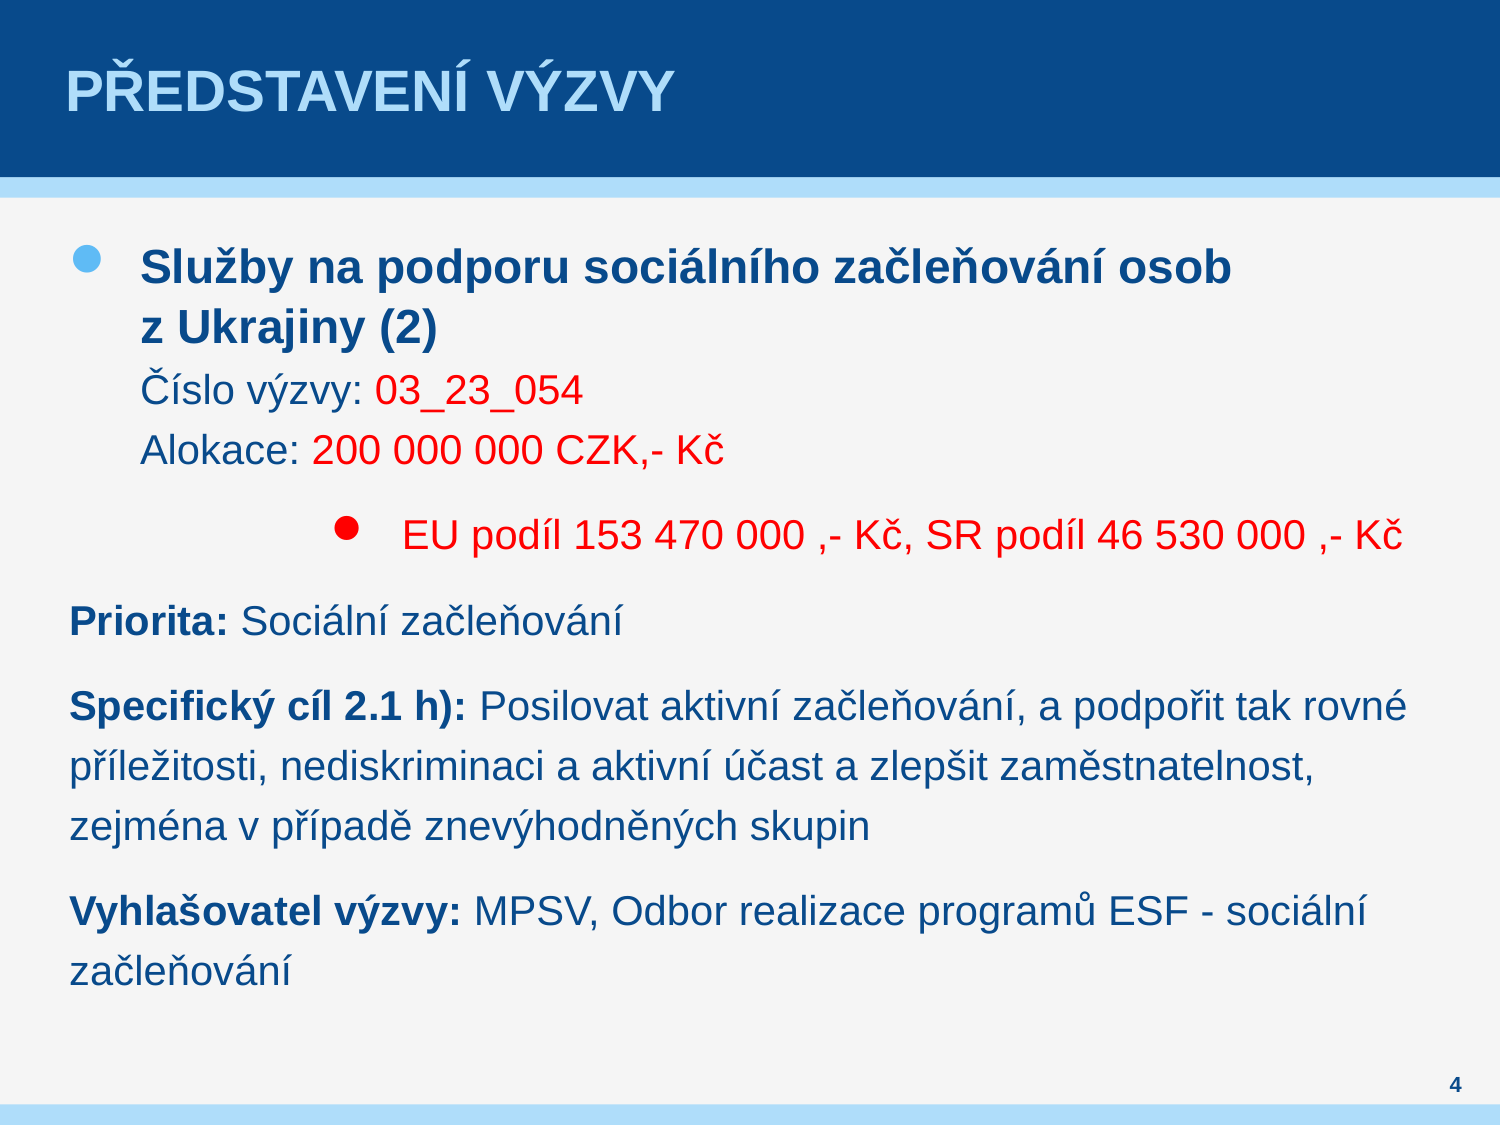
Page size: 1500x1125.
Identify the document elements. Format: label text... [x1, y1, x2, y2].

slide_number 4 [1417, 1068, 1495, 1099]
list Služby na podporu sociálního začleňování osob z Ukrajiny (2) Číslo výzvy: 03_23_054 Alokace: 200 000 000 CZK,- Kč EU podíl 153 470 000 ,- Kč, SR podíl 46 530 000 ,- Kč Priorita: Sociální začleňování Specifický cíl 2.1 h): Posilovat aktivní začleňování, a podpořit tak rovné příležitosti, nediskriminaci a aktivní účast a zlepšit zaměstnatelnost, zejména v případě znevýhodněných skupin Vyhlašovatel výzvy: MPSV, Odbor realizace programů ESF - sociální začleňování [69, 160, 1416, 1047]
title Představení výzVY [59, 0, 1441, 178]
